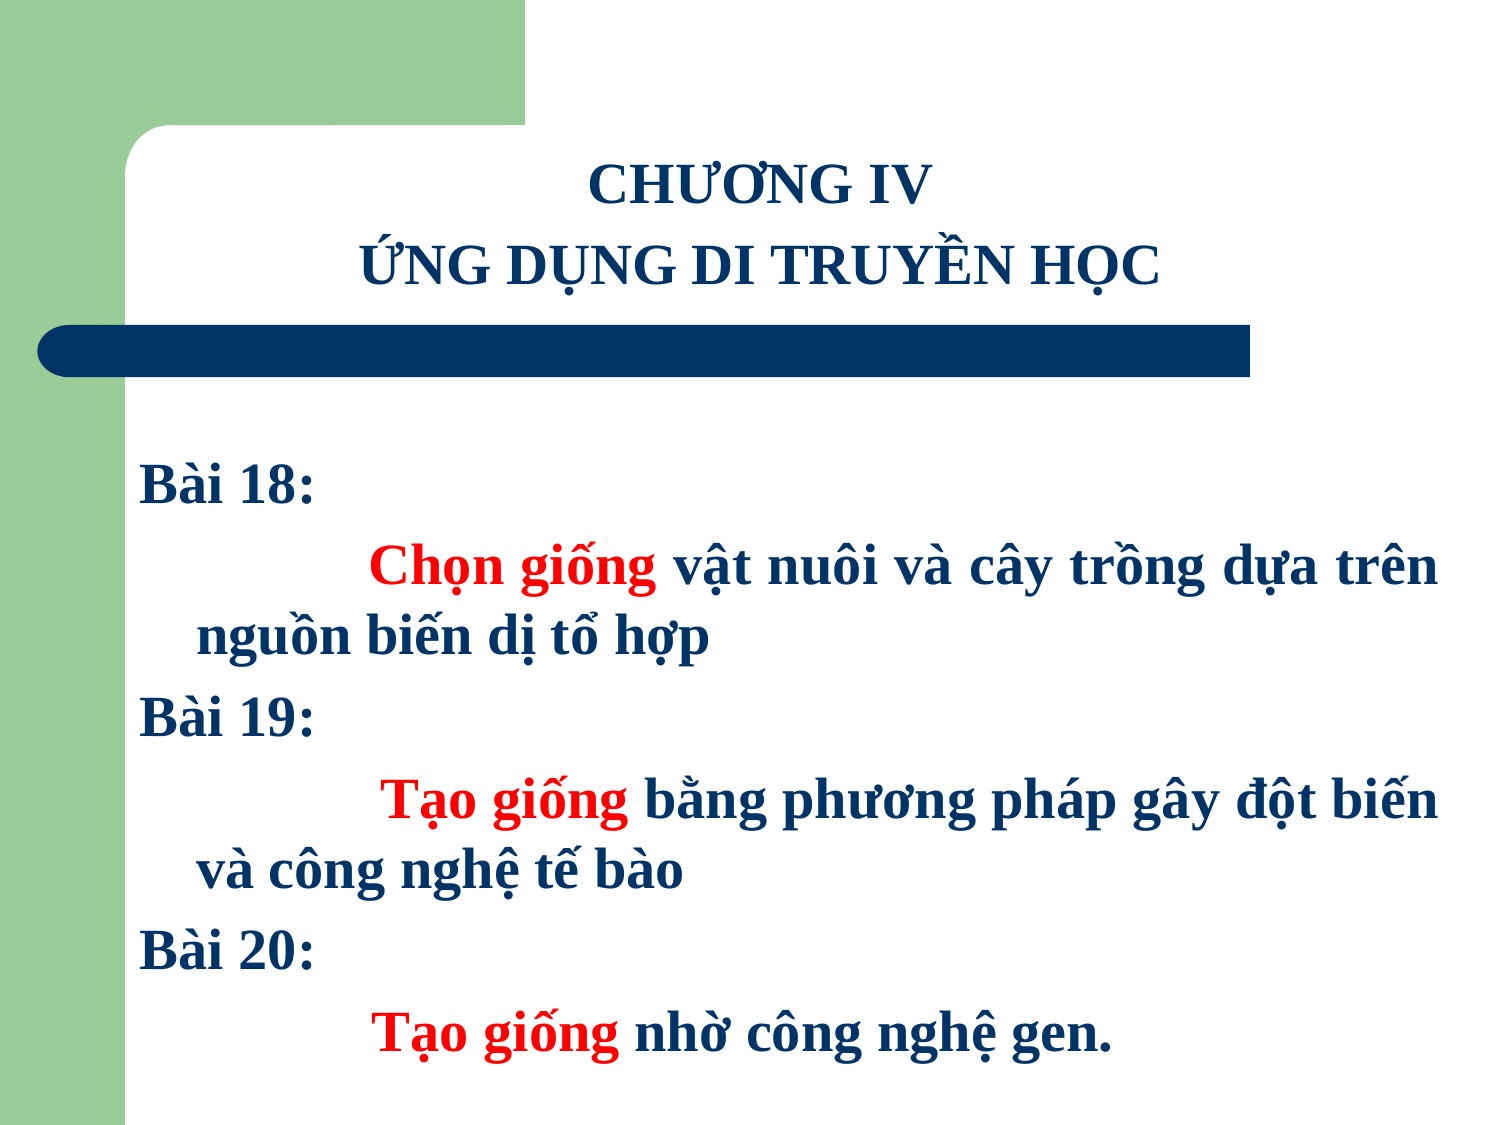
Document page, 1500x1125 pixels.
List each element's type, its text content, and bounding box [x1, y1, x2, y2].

text_box CHƯƠNG IV ỨNG DỤNG DI TRUYỀN HỌC [20, 137, 1500, 338]
text_box Bài 18: Chọn giống vật nuôi và cây trồng dựa trên nguồn biến dị tổ hợp Bài 19: Tạo giống bằng phương pháp gây đột biến và công nghệ tế bào Bài 20: Tạo giống nhờ công nghệ gen. [125, 437, 1455, 1100]
